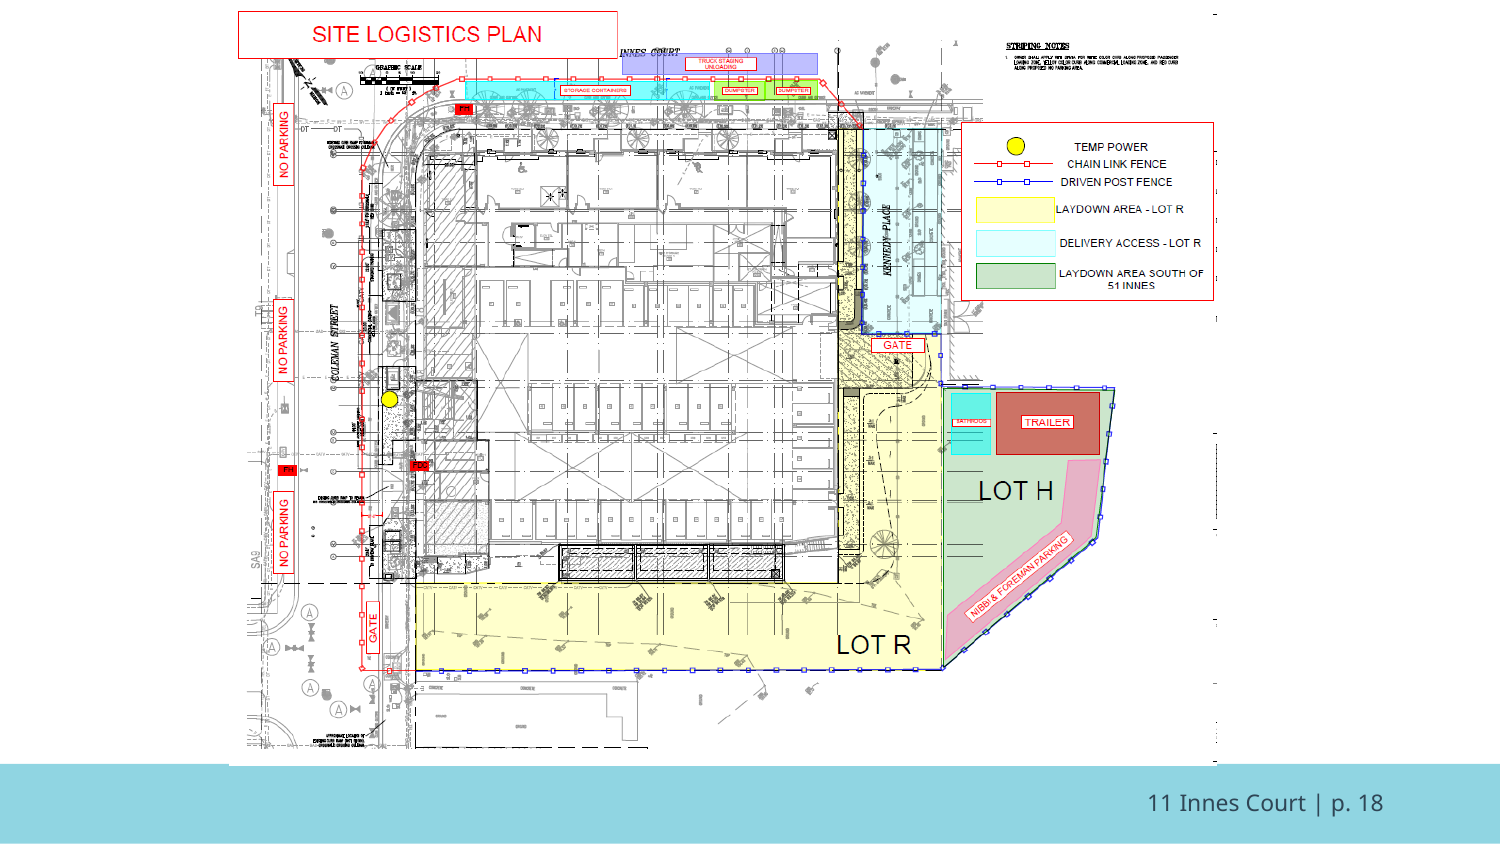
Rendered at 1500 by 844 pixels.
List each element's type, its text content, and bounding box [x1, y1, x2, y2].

slide_number 11 Innes Court | p. 18 [47, 782, 1399, 827]
picture [228, 8, 1217, 766]
text_box [0, 763, 1500, 844]
